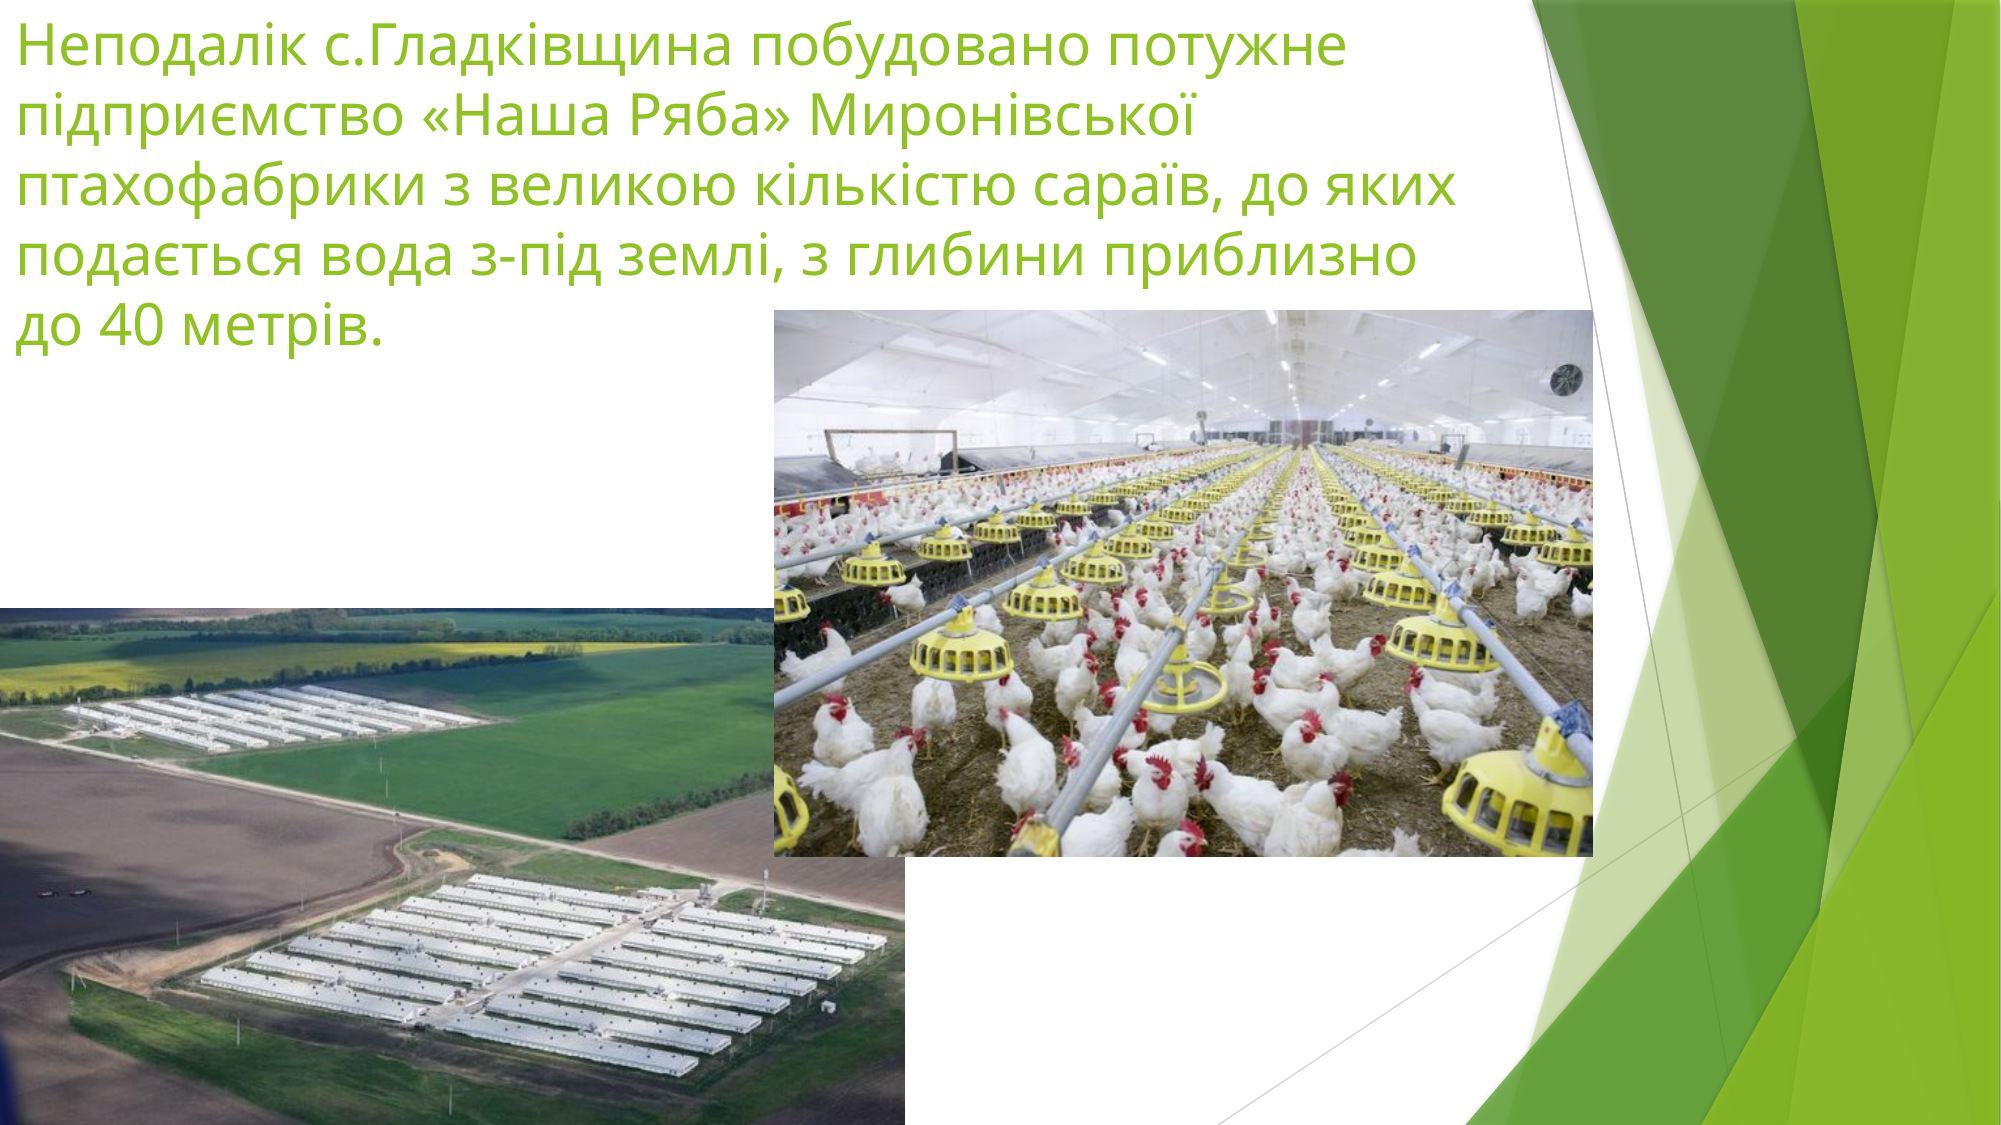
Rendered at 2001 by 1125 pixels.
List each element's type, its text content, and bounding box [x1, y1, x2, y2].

title Неподалік с.Гладківщина побудовано потужне підприємство «Наша Ряба» Миронівської птахофабрики з великою кількістю сараїв, до яких подається вода з-під землі, з глибини приблизно до 40 метрів. [0, 0, 1519, 217]
picture [0, 310, 1593, 1125]
